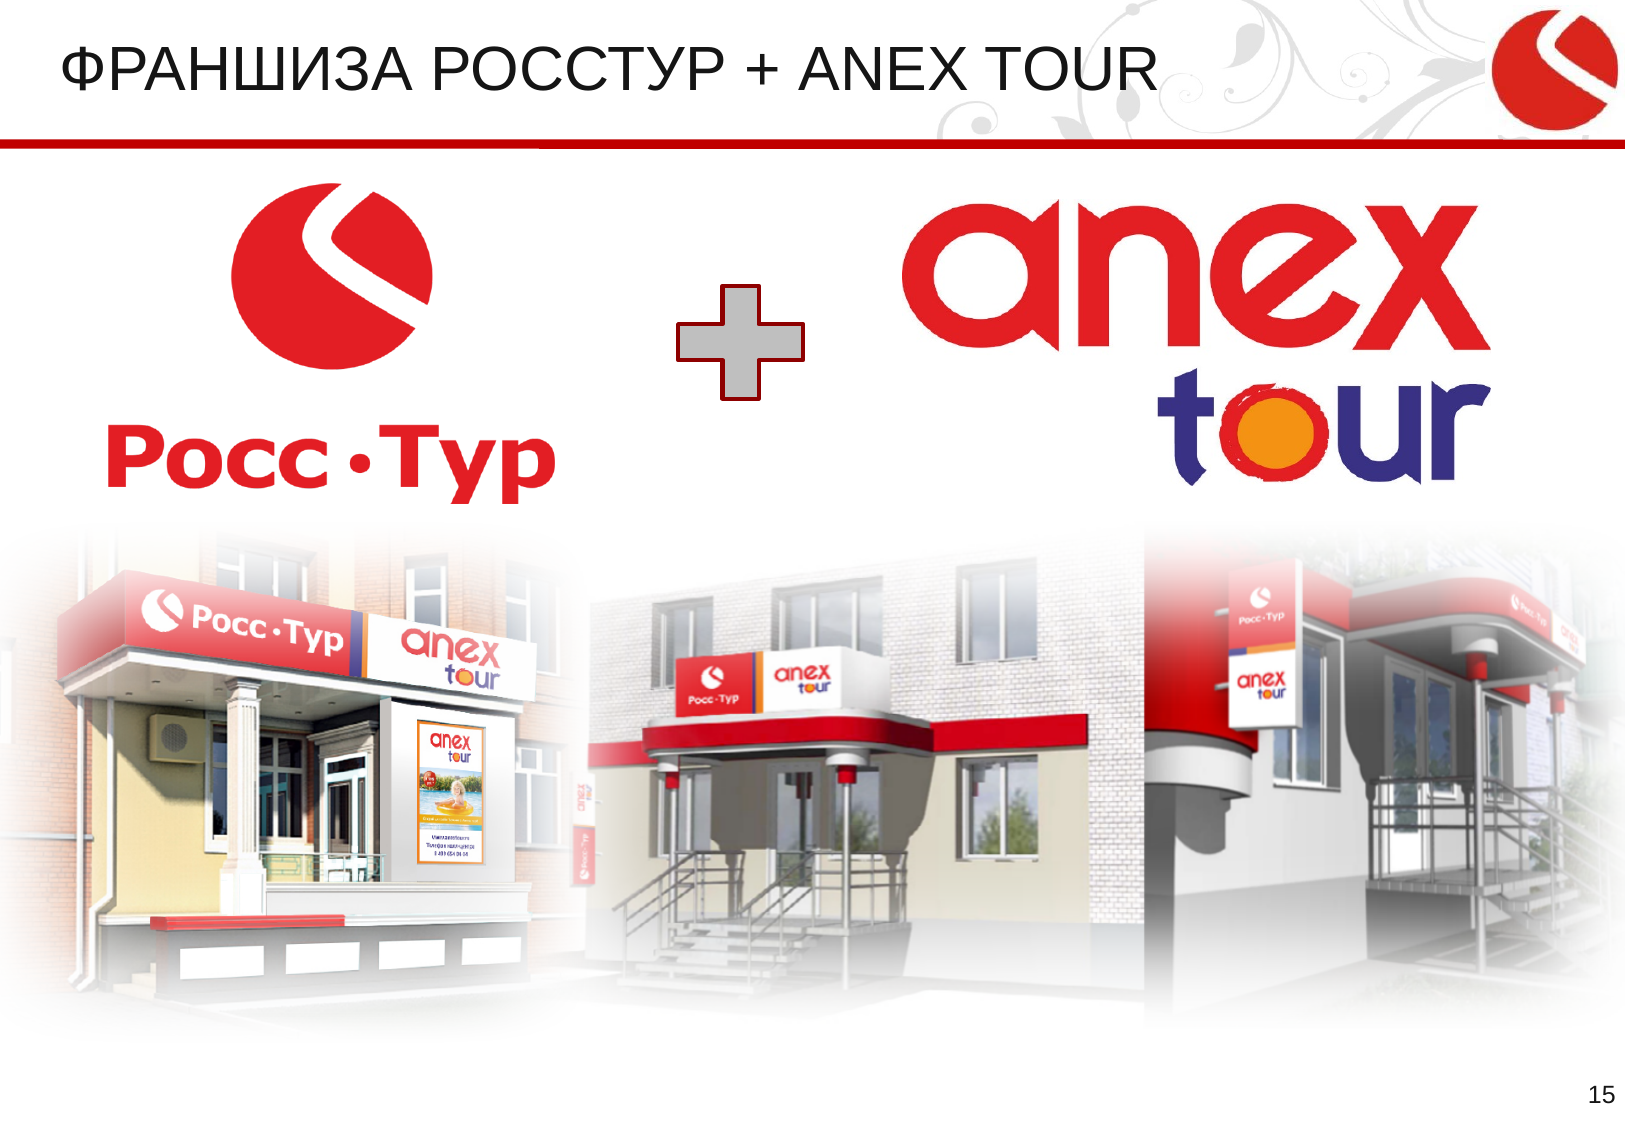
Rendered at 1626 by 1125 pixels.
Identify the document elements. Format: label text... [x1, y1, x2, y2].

picture [901, 198, 1492, 486]
text_box [676, 284, 805, 401]
title Франшиза РоссТур + ANEX TOUR [44, 19, 1466, 113]
picture [108, 183, 556, 504]
picture [674, 0, 1625, 139]
picture [0, 512, 1625, 1051]
